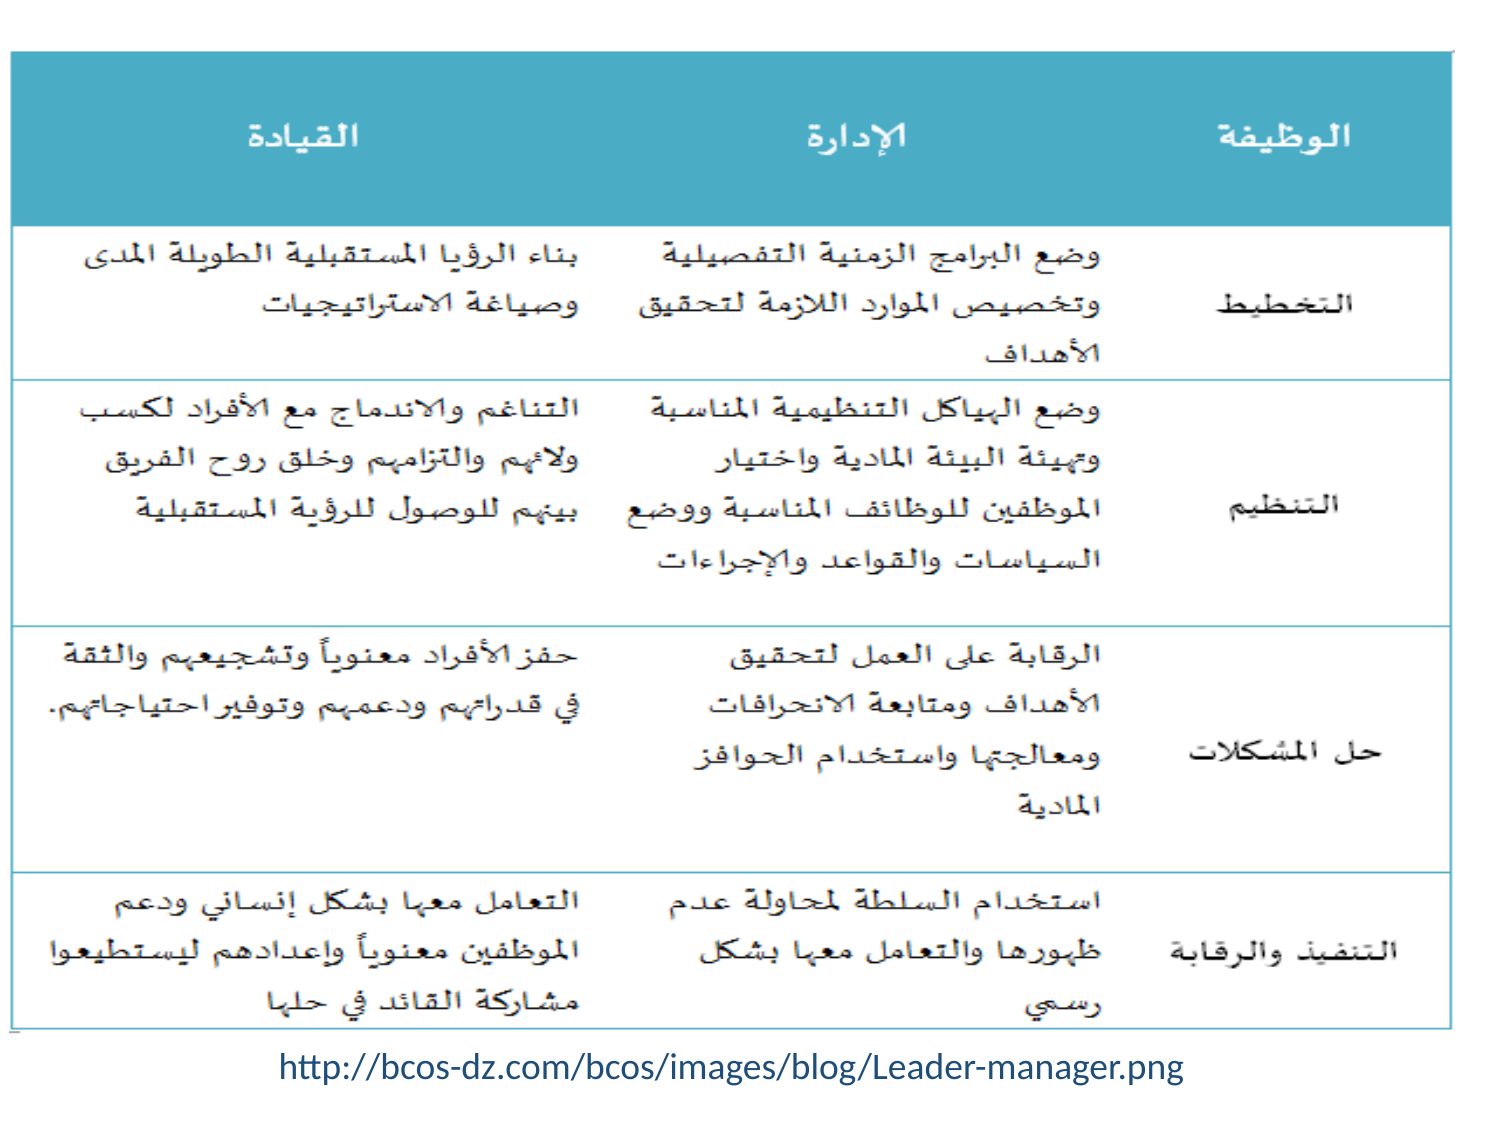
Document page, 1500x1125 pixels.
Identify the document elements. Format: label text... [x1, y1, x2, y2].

picture [9, 50, 1455, 1061]
text_box http://bcos-dz.com/bcos/images/blog/Leader-manager.png [184, 1035, 1280, 1095]
